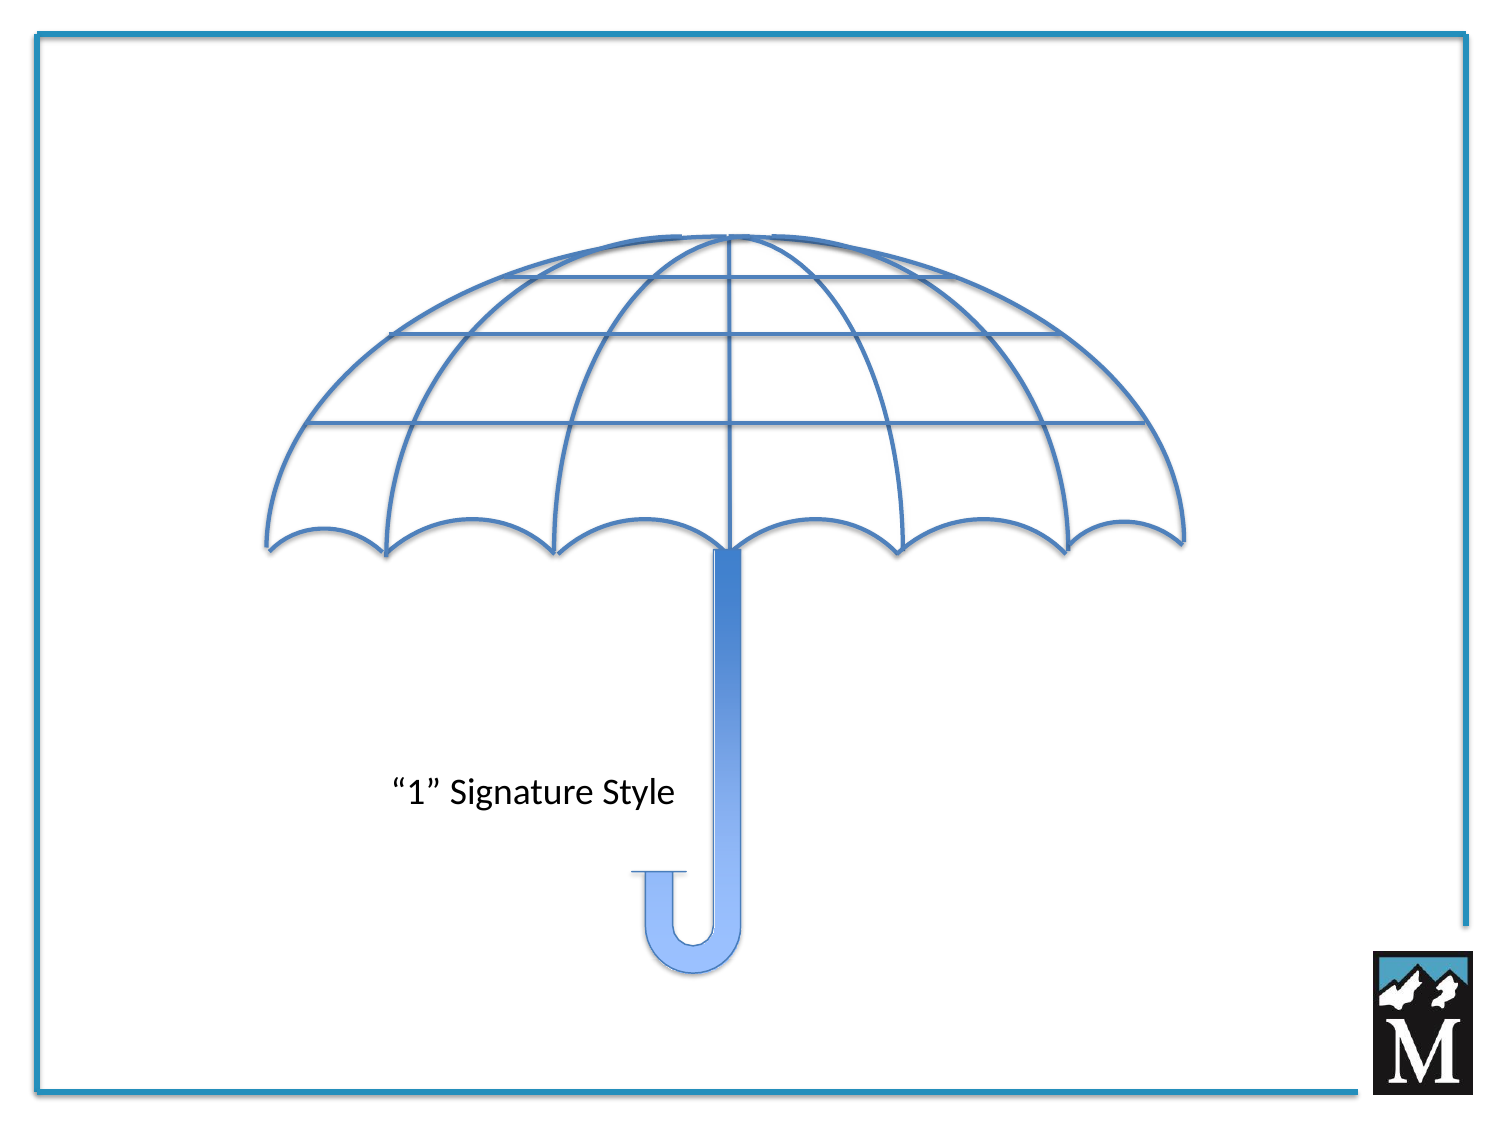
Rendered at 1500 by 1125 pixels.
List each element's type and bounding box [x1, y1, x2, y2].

text_box [26, 30, 1473, 1106]
